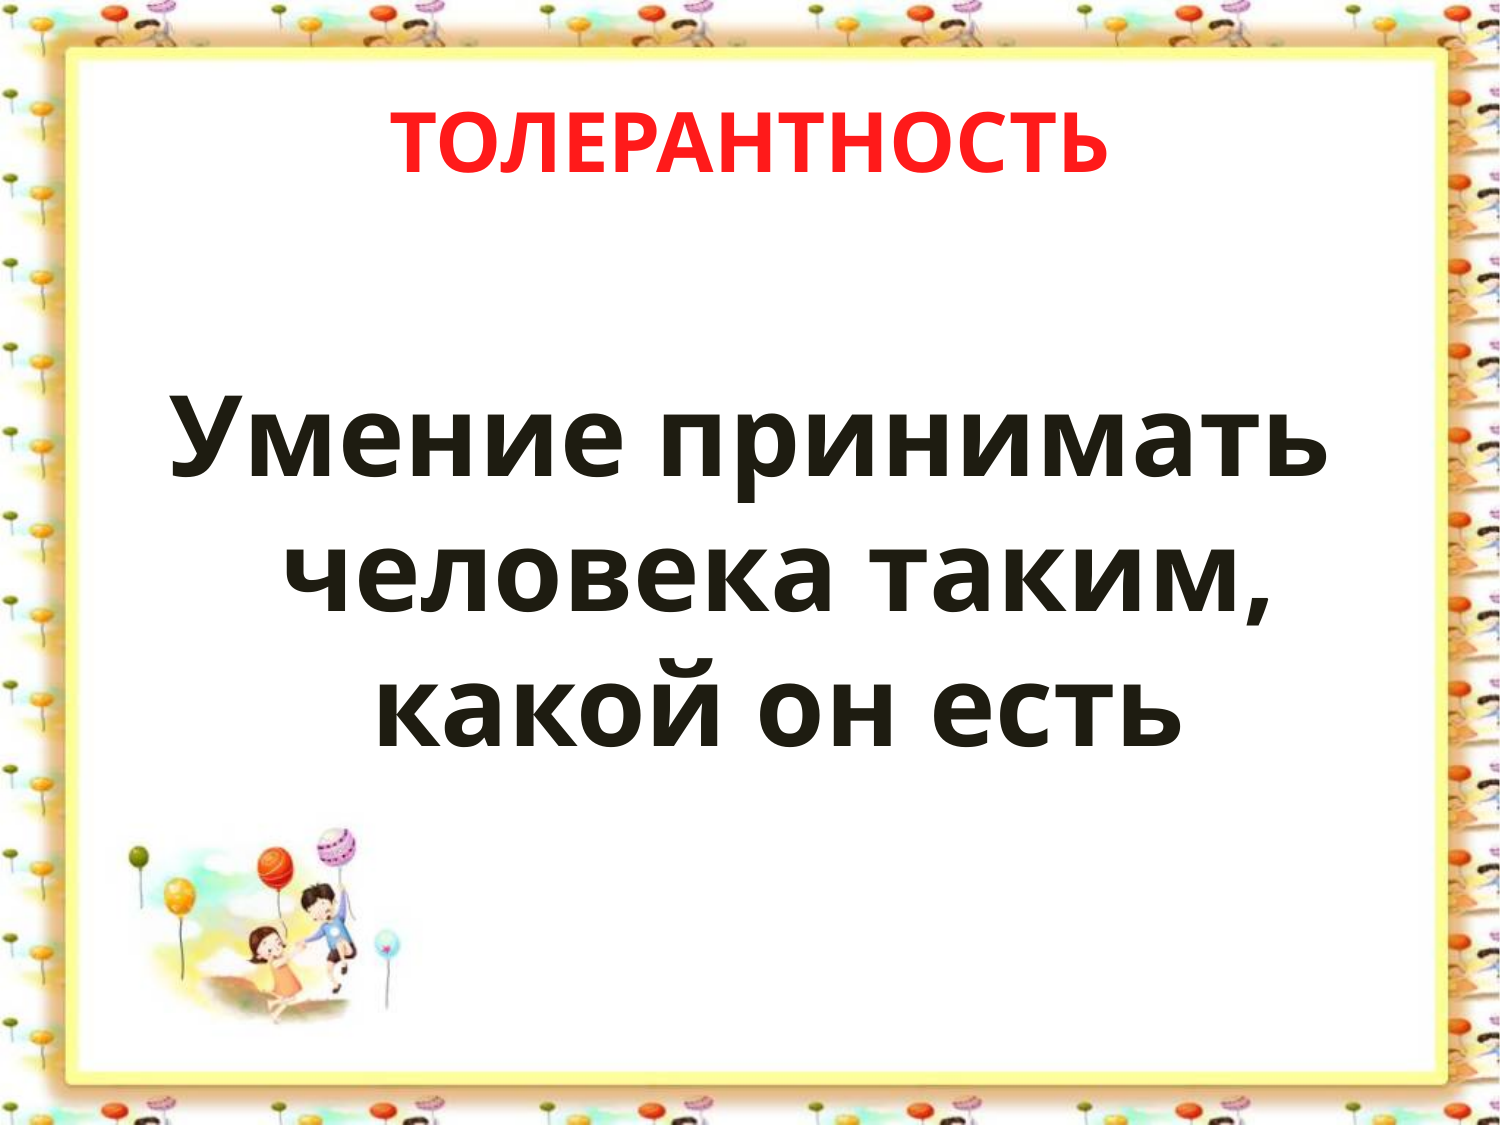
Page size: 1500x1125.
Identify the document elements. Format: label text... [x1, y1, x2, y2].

title ТОЛЕРАНТНОСТЬ [74, 44, 1426, 198]
picture [0, 0, 1500, 1125]
list Умение принимать человека таким, какой он есть [74, 198, 1426, 1006]
